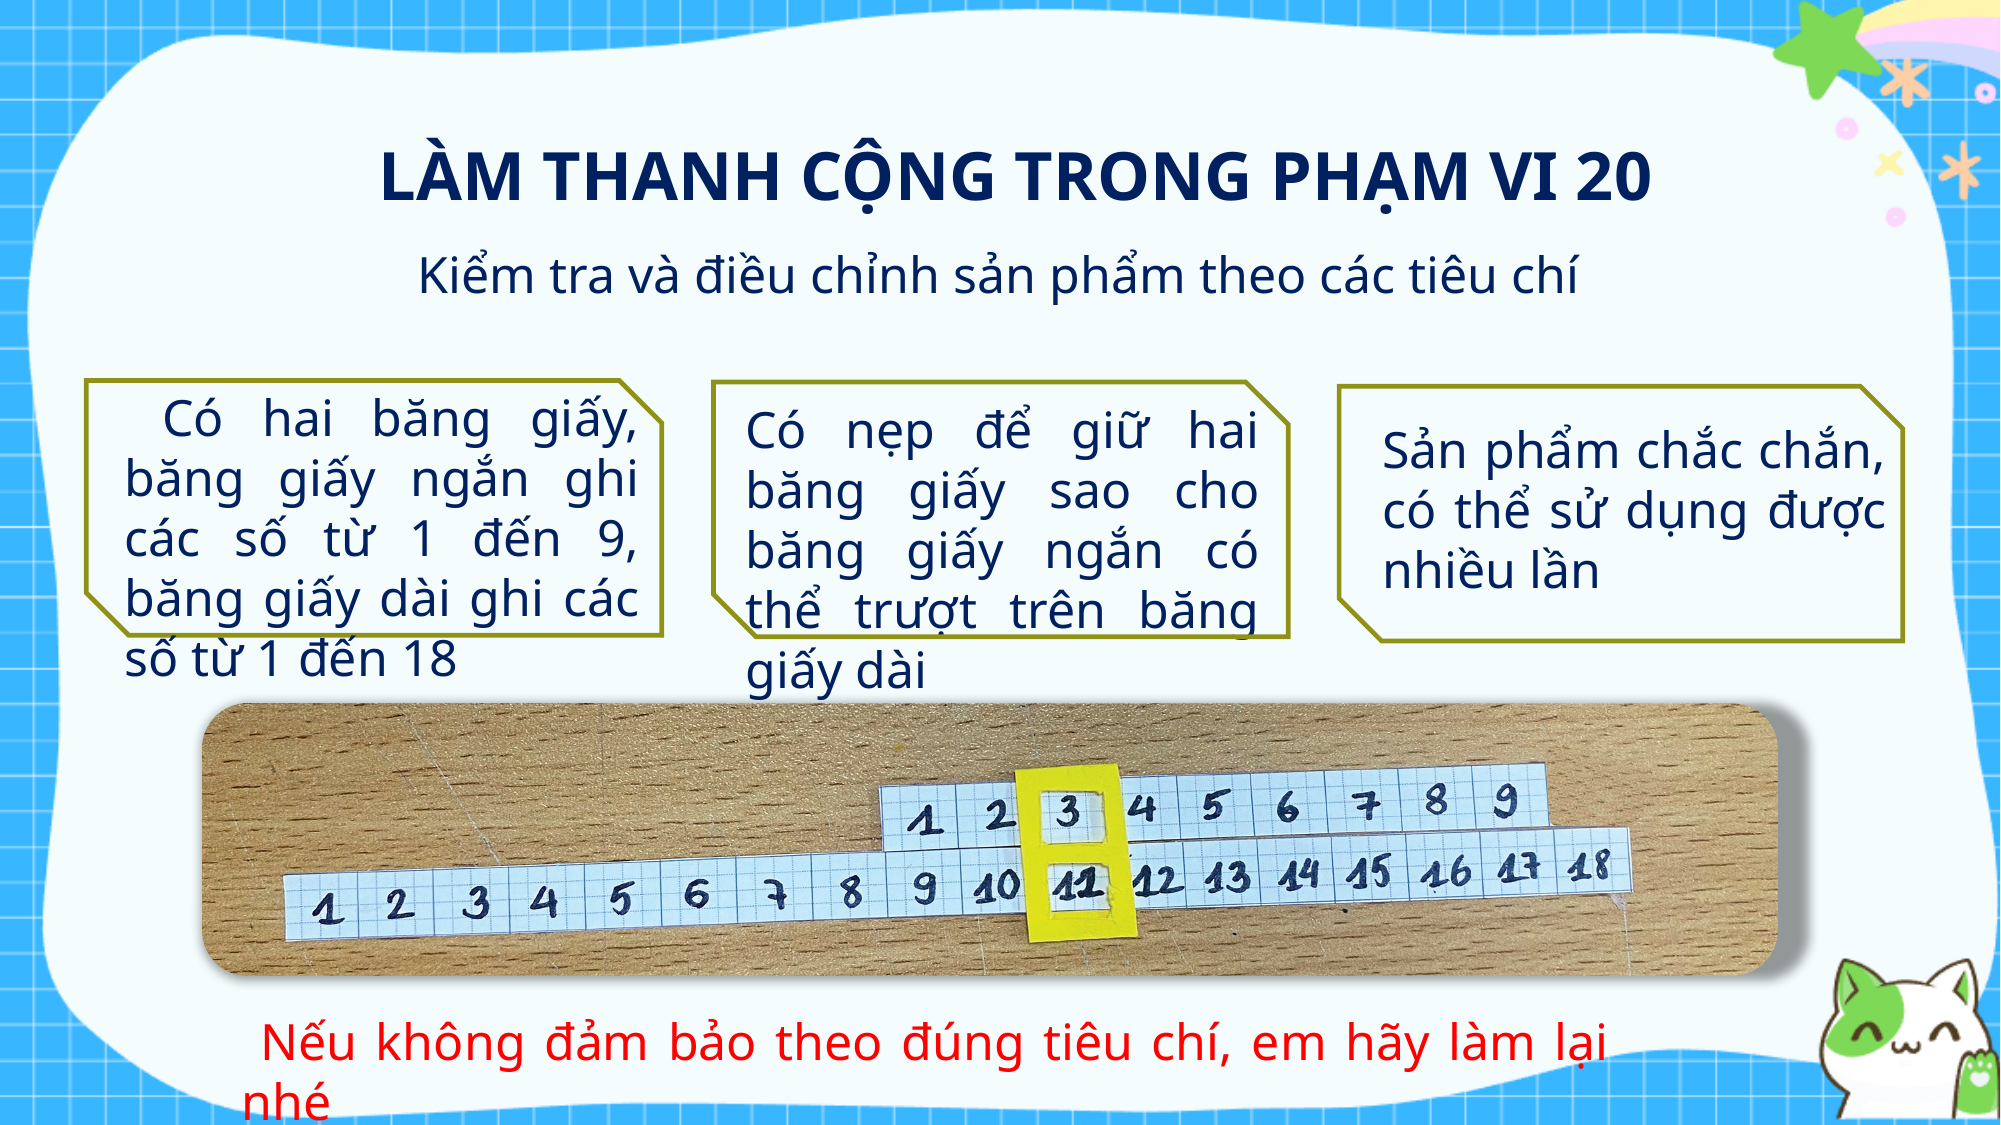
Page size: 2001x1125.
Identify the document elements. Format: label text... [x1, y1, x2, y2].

picture [0, 0, 2001, 1125]
text_box Nếu không đảm bảo theo đúng tiêu chí, em hãy làm lại nhé [241, 1010, 1610, 1125]
text_box Kiểm tra và điều chỉnh sản phẩm theo các tiêu chí [404, 243, 1729, 304]
text_box Có nẹp để giữ hai băng giấy sao cho băng giấy ngắn có thể trượt trên băng giấy dài [745, 629, 1260, 696]
text_box LÀM THANH CỘNG TRONG PHẠM VI 20 [340, 126, 1693, 221]
text_box Có hai băng giấy, băng giấy ngắn ghi các số từ 1 đến 9, băng giấy dài ghi các số từ 1 đến 18 [124, 386, 640, 687]
text_box [85, 379, 627, 632]
text_box [712, 380, 1290, 638]
text_box [640, 399, 663, 637]
text_box [1338, 385, 1904, 643]
